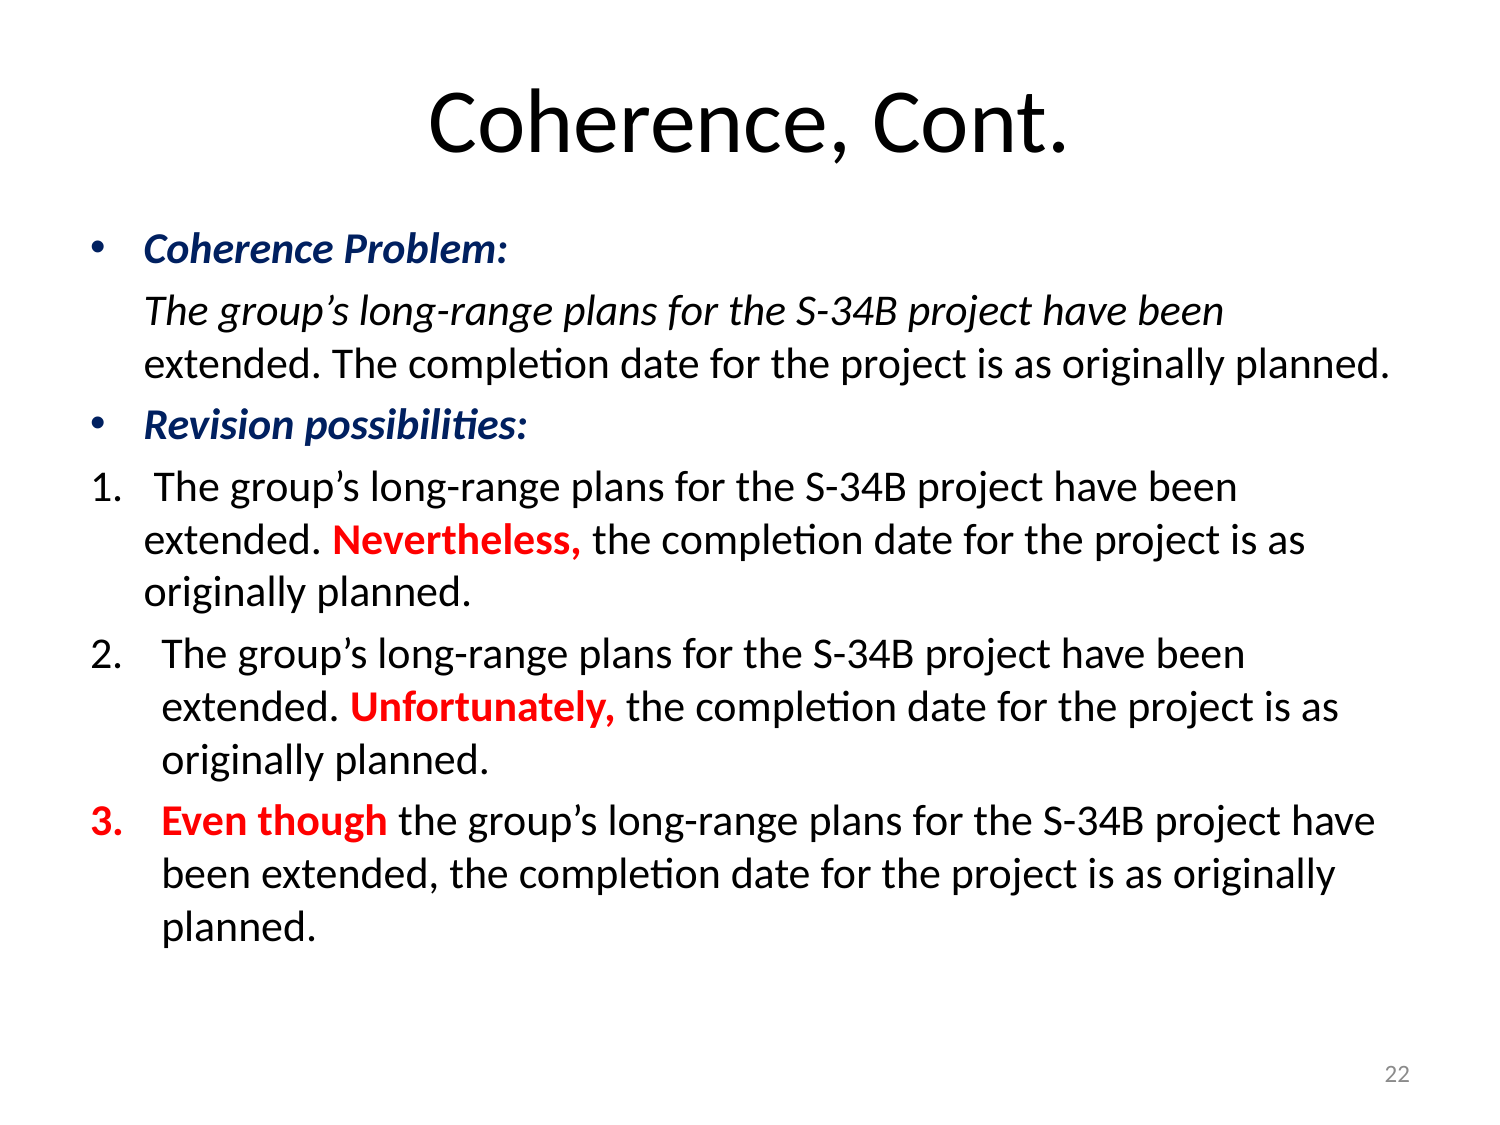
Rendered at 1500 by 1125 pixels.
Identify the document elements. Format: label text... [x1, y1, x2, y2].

title Coherence, Cont. [75, 45, 1425, 188]
slide_number 22 [1074, 1042, 1425, 1103]
list Coherence Problem: The group’s long-range plans for the S-34B project have been extended. The completion date for the project is as originally planned. Revision possibilities: The group’s long-range plans for the S-34B project have been extended. Nevertheless, the completion date for the project is as originally planned. The group’s long-range plans for the S-34B project have been extended. Unfortunately, the completion date for the project is as originally planned. Even though the group’s long-range plans for the S-34B project have been extended, the completion date for the project is as originally planned. [75, 212, 1425, 1005]
